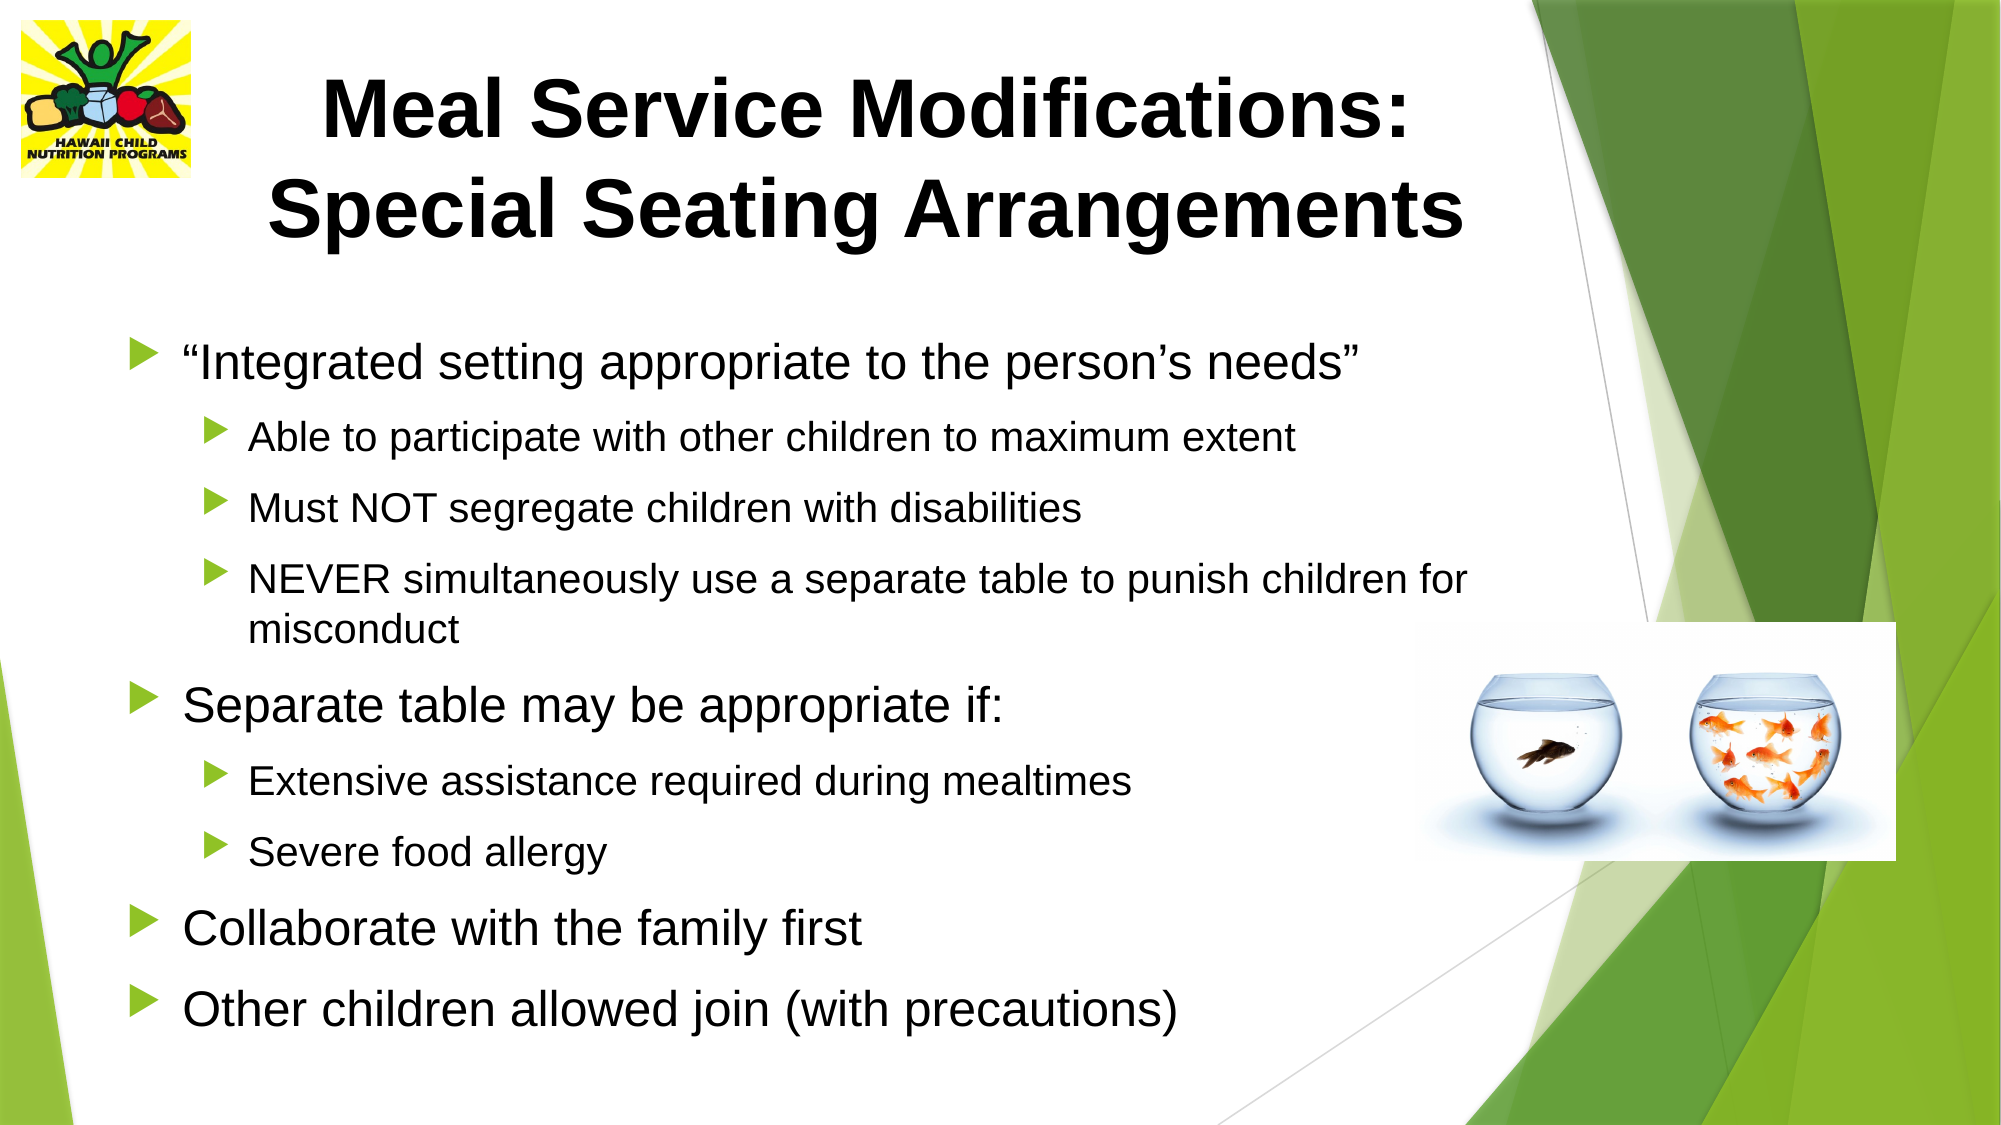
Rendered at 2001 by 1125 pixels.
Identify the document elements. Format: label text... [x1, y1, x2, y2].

picture [1414, 622, 1896, 862]
picture [21, 20, 191, 178]
list “Integrated setting appropriate to the person’s needs” Able to participate with other children to maximum extent Must NOT segregate children with disabilities NEVER simultaneously use a separate table to punish children for misconduct Separate table may be appropriate if: Extensive assistance required during mealtimes Severe food allergy Collaborate with the family first Other children allowed join (with precautions) [111, 321, 1622, 1047]
title Meal Service Modifications: Special Seating Arrangements [212, 46, 1522, 264]
